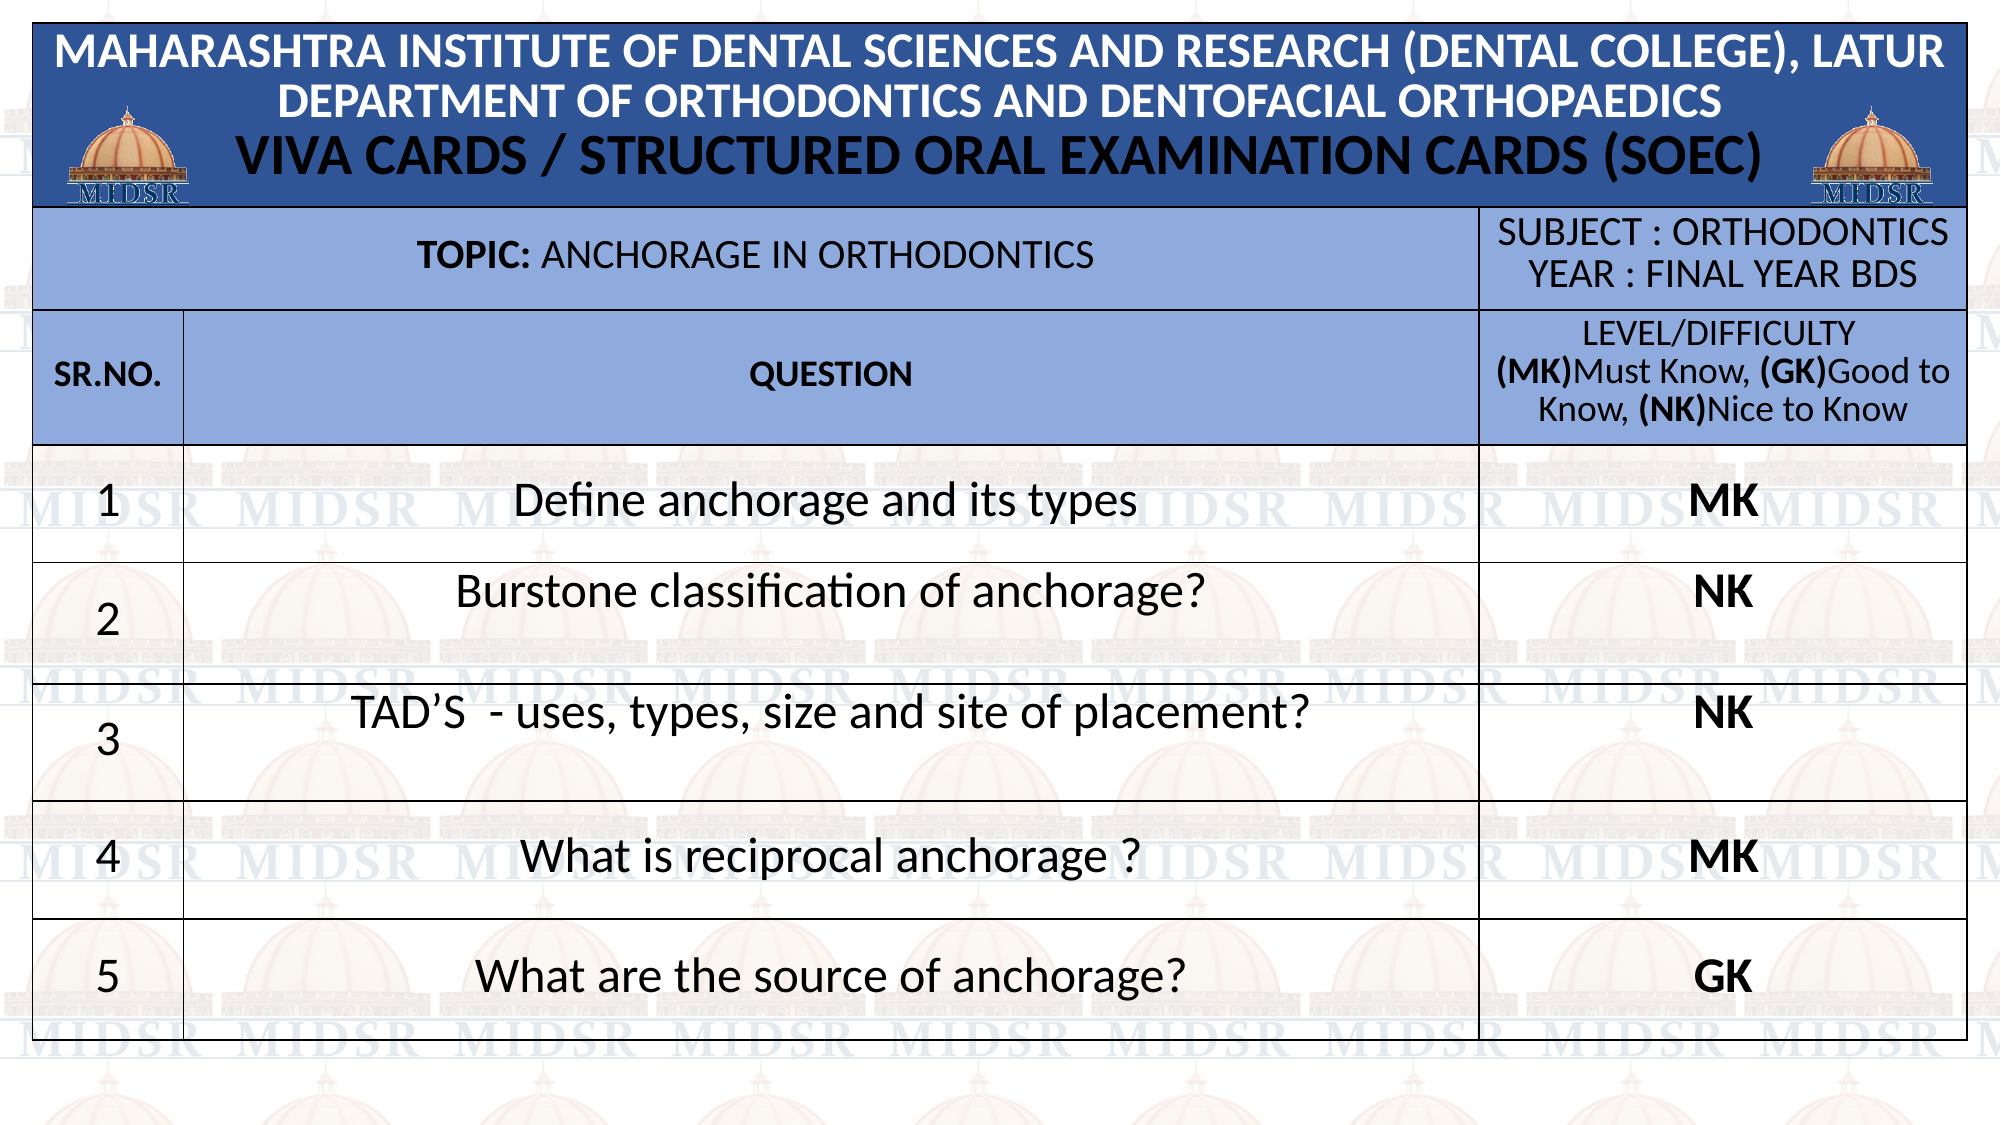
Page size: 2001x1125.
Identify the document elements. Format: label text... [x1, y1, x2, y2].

table_header MAHARASHTRA INSTITUTE OF DENTAL SCIENCES AND RESEARCH (DENTAL COLLEGE), LATUR DEPARTMENT OF ORTHODONTICS AND DENTOFACIAL ORTHOPAEDICS VIVA CARDS / STRUCTURED ORAL EXAMINATION CARDS (SOEC) [33, 24, 1966, 206]
picture [1811, 105, 1933, 205]
table_cell Define anchorage and its types [184, 446, 1478, 562]
picture [67, 105, 189, 205]
table_cell SUBJECT : ORTHODONTICS YEAR : FINAL YEAR BDS [1480, 208, 1966, 309]
table_cell 2 [33, 563, 183, 683]
table_cell What are the source of anchorage? [184, 920, 1478, 1039]
table_cell 3 [33, 685, 183, 800]
table_cell SR.NO. [33, 311, 183, 444]
table_cell NK [1480, 563, 1966, 683]
table_cell QUESTION [184, 311, 1478, 444]
table_cell LEVEL/DIFFICULTY (MK)Must Know, (GK)Good to Know, (NK)Nice to Know [1480, 311, 1966, 444]
table_cell TAD’S - uses, types, size and site of placement? [184, 685, 1478, 800]
table_cell What is reciprocal anchorage ? [184, 802, 1478, 918]
table_cell GK [1480, 920, 1966, 1039]
table_cell 1 [33, 446, 183, 562]
table_cell Burstone classification of anchorage? [184, 563, 1478, 683]
table_cell MK [1480, 446, 1966, 562]
table_cell TOPIC: ANCHORAGE IN ORTHODONTICS [33, 208, 1478, 309]
table_cell 4 [33, 802, 183, 918]
table_cell NK [1480, 685, 1966, 800]
table_cell MK [1480, 802, 1966, 918]
table_cell 5 [33, 920, 183, 1039]
